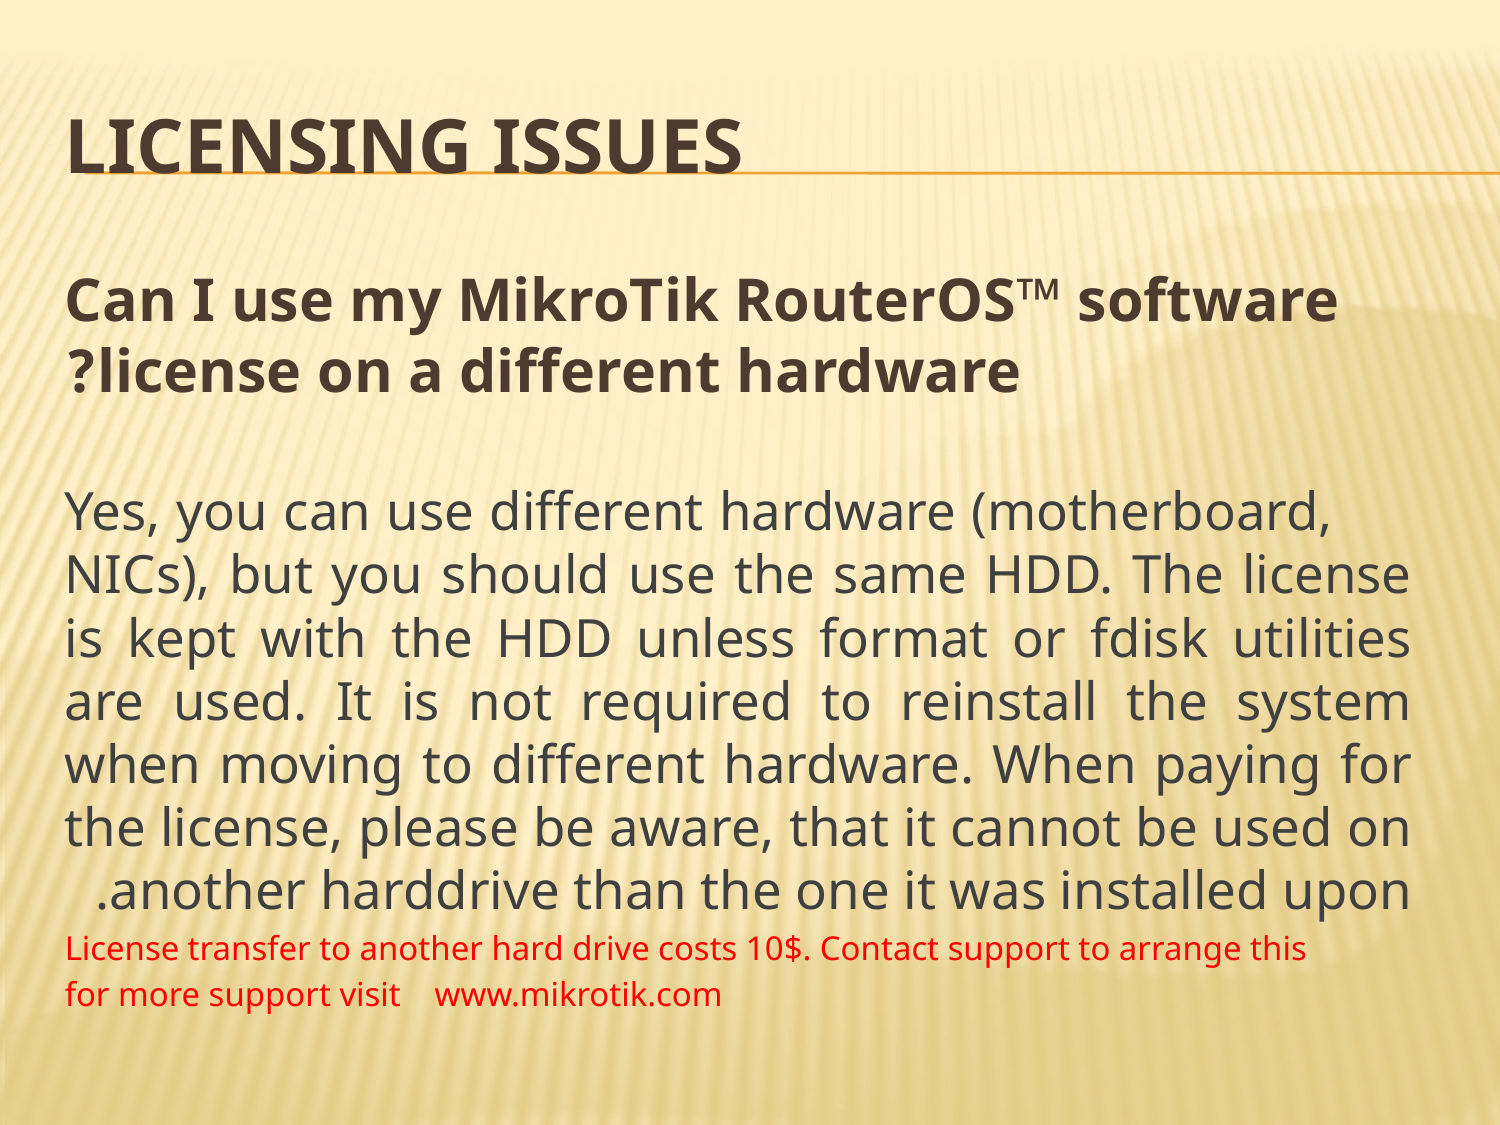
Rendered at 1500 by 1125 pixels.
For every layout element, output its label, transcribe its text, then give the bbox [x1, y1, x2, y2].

title Licensing Issues [50, 75, 1475, 213]
list Can I use my MikroTik RouterOS™ software license on a different hardware? Yes, you can use different hardware (motherboard, NICs), but you should use the same HDD. The license is kept with the HDD unless format or fdisk utilities are used. It is not required to reinstall the system when moving to different hardware. When paying for the license, please be aware, that it cannot be used on another harddrive than the one it was installed upon. License transfer to another hard drive costs 10$. Contact support to arrange this for more support visit www.mikrotik.com [50, 254, 1475, 1079]
